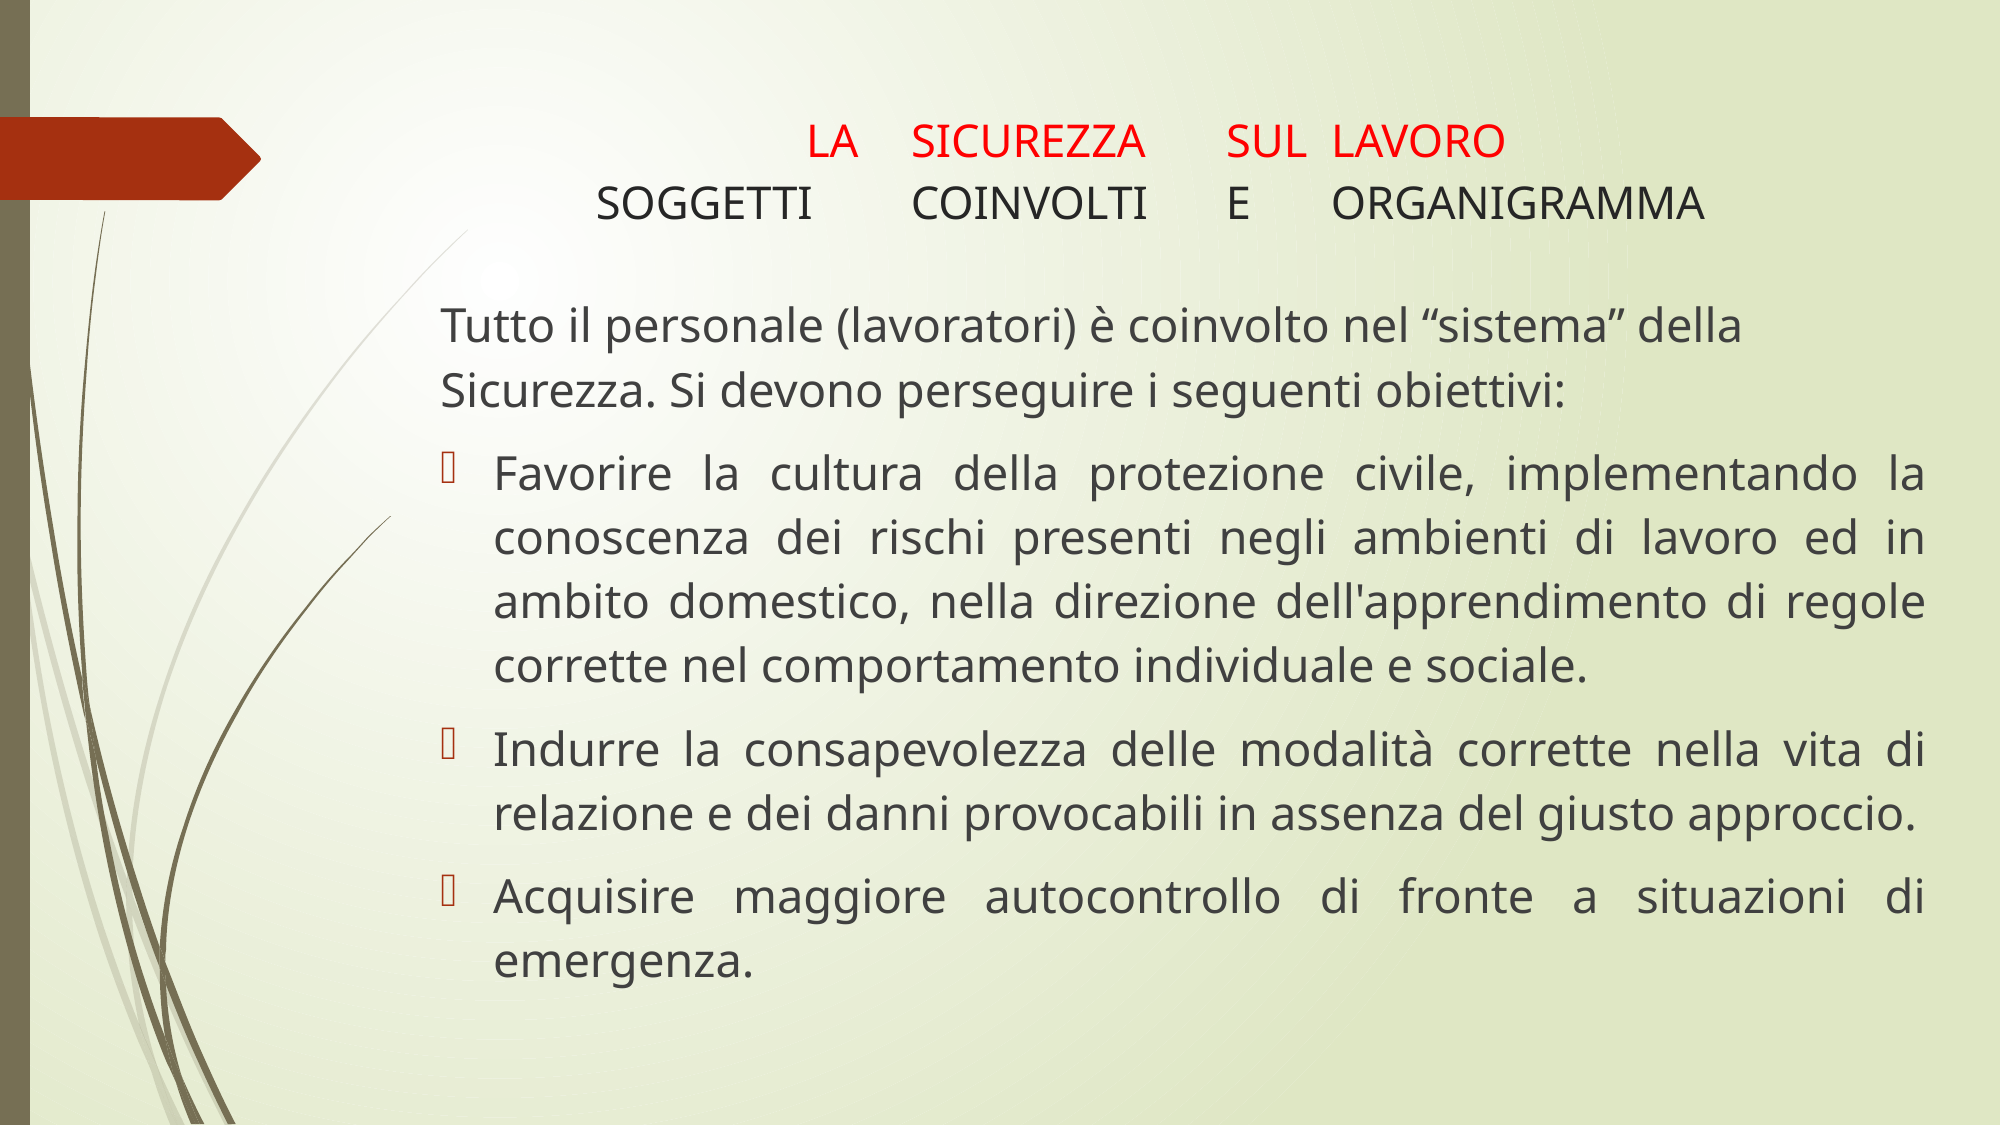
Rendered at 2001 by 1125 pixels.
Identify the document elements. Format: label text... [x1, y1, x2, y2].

list Tutto il personale (lavoratori) è coinvolto nel “sistema” della Sicurezza. Si devono perseguire i seguenti obiettivi: Favorire la cultura della protezione civile, implementando la conoscenza dei rischi presenti negli ambienti di lavoro ed in ambito domestico, nella direzione dell'apprendimento di regole corrette nel comportamento individuale e sociale. Indurre la consapevolezza delle modalità corrette nella vita di relazione e dei danni provocabili in assenza del giusto approccio. Acquisire maggiore autocontrollo di fronte a situazioni di emergenza. [425, 285, 1944, 1069]
title LA SICUREZZA SUL LAVORO SOGGETTI COINVOLTI E ORGANIGRAMMA [425, 102, 1888, 285]
